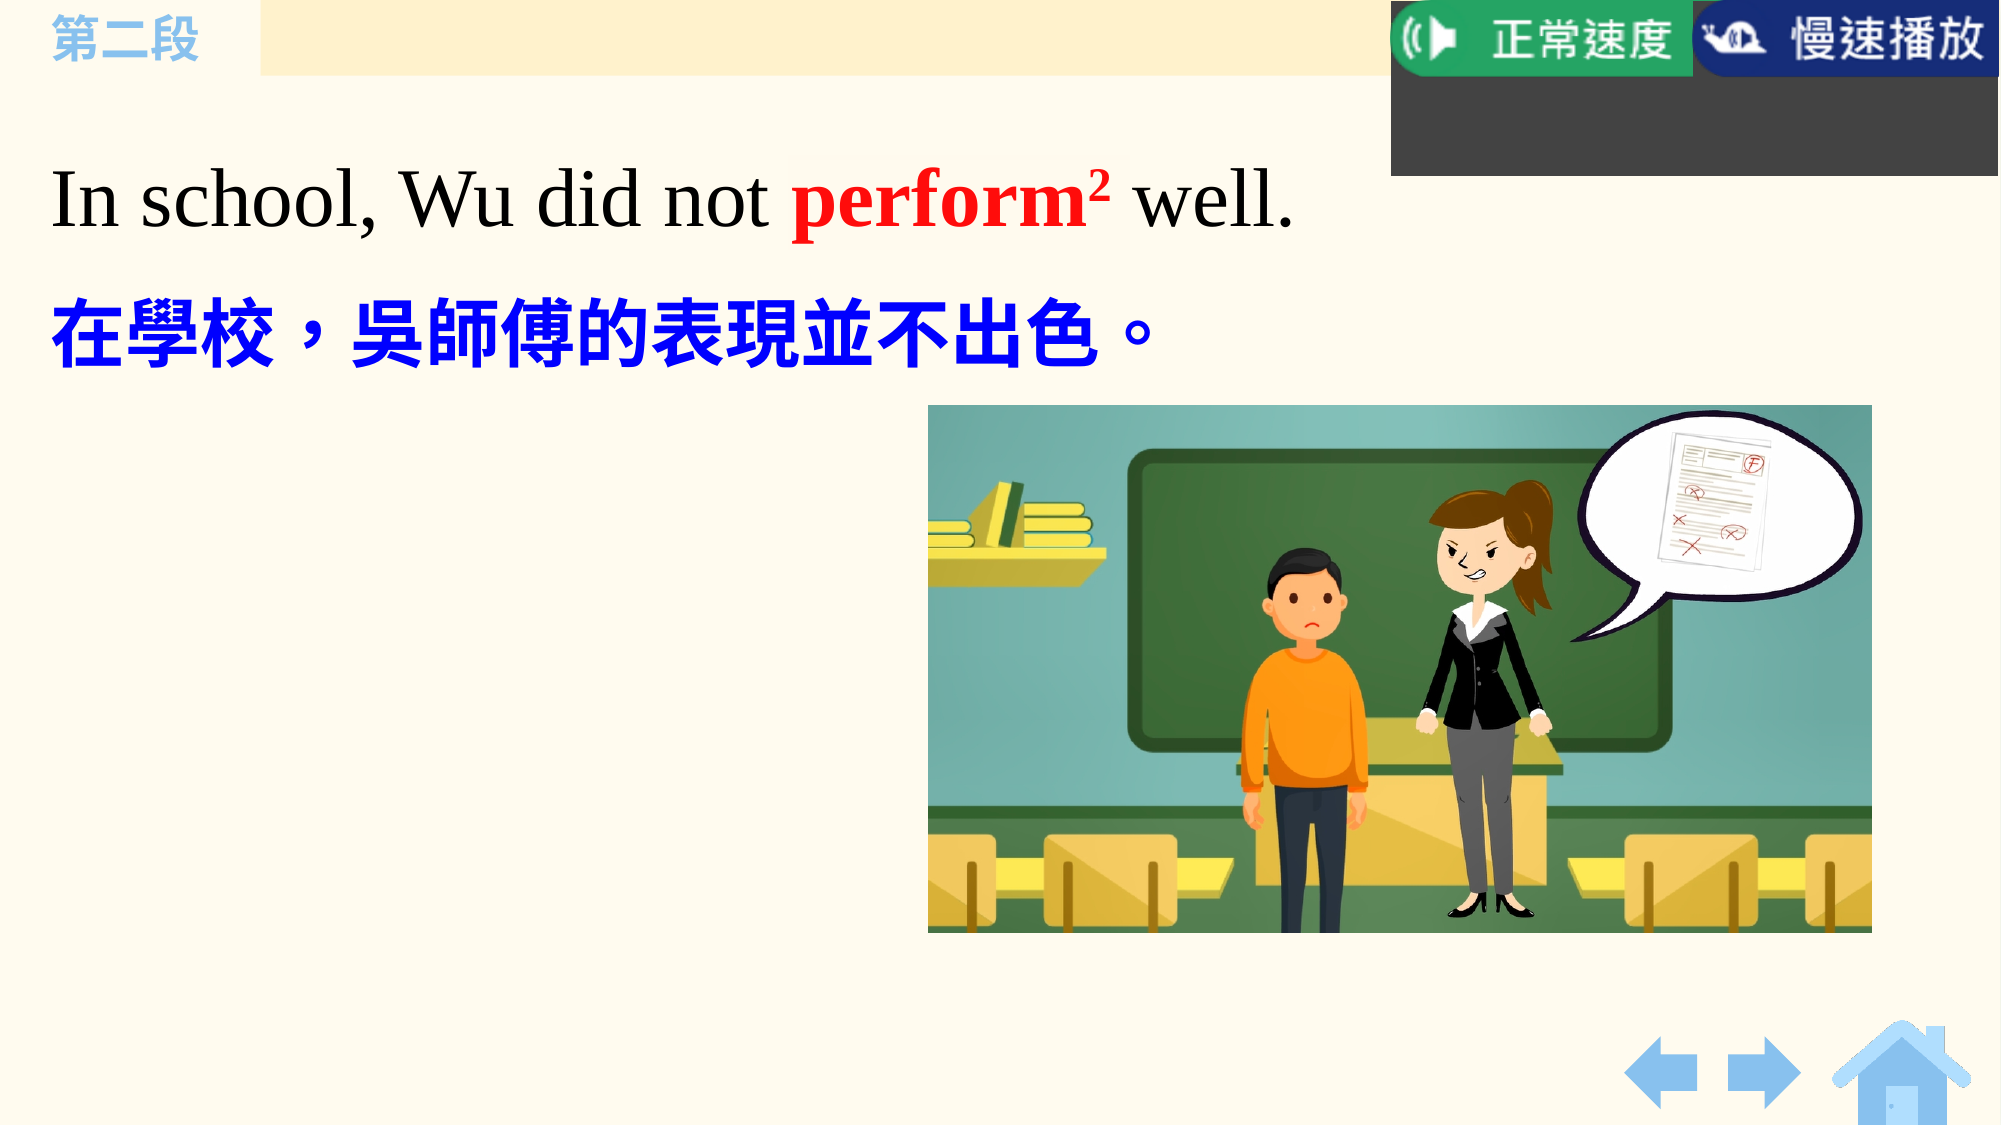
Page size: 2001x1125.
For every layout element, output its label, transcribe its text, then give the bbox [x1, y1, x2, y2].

picture [1390, 0, 2000, 178]
picture [928, 405, 1873, 933]
text_box [788, 154, 1130, 250]
text_box [1622, 1033, 1699, 1112]
picture [1832, 1020, 1971, 1125]
text_box [0, 0, 261, 79]
text_box In school, Wu did not perform2 well. [35, 135, 1950, 488]
text_box 在學校，吳師傅的表現並不出色。 [35, 278, 1354, 406]
text_box [1727, 1033, 1803, 1112]
text_box 第二段 [35, 0, 217, 76]
